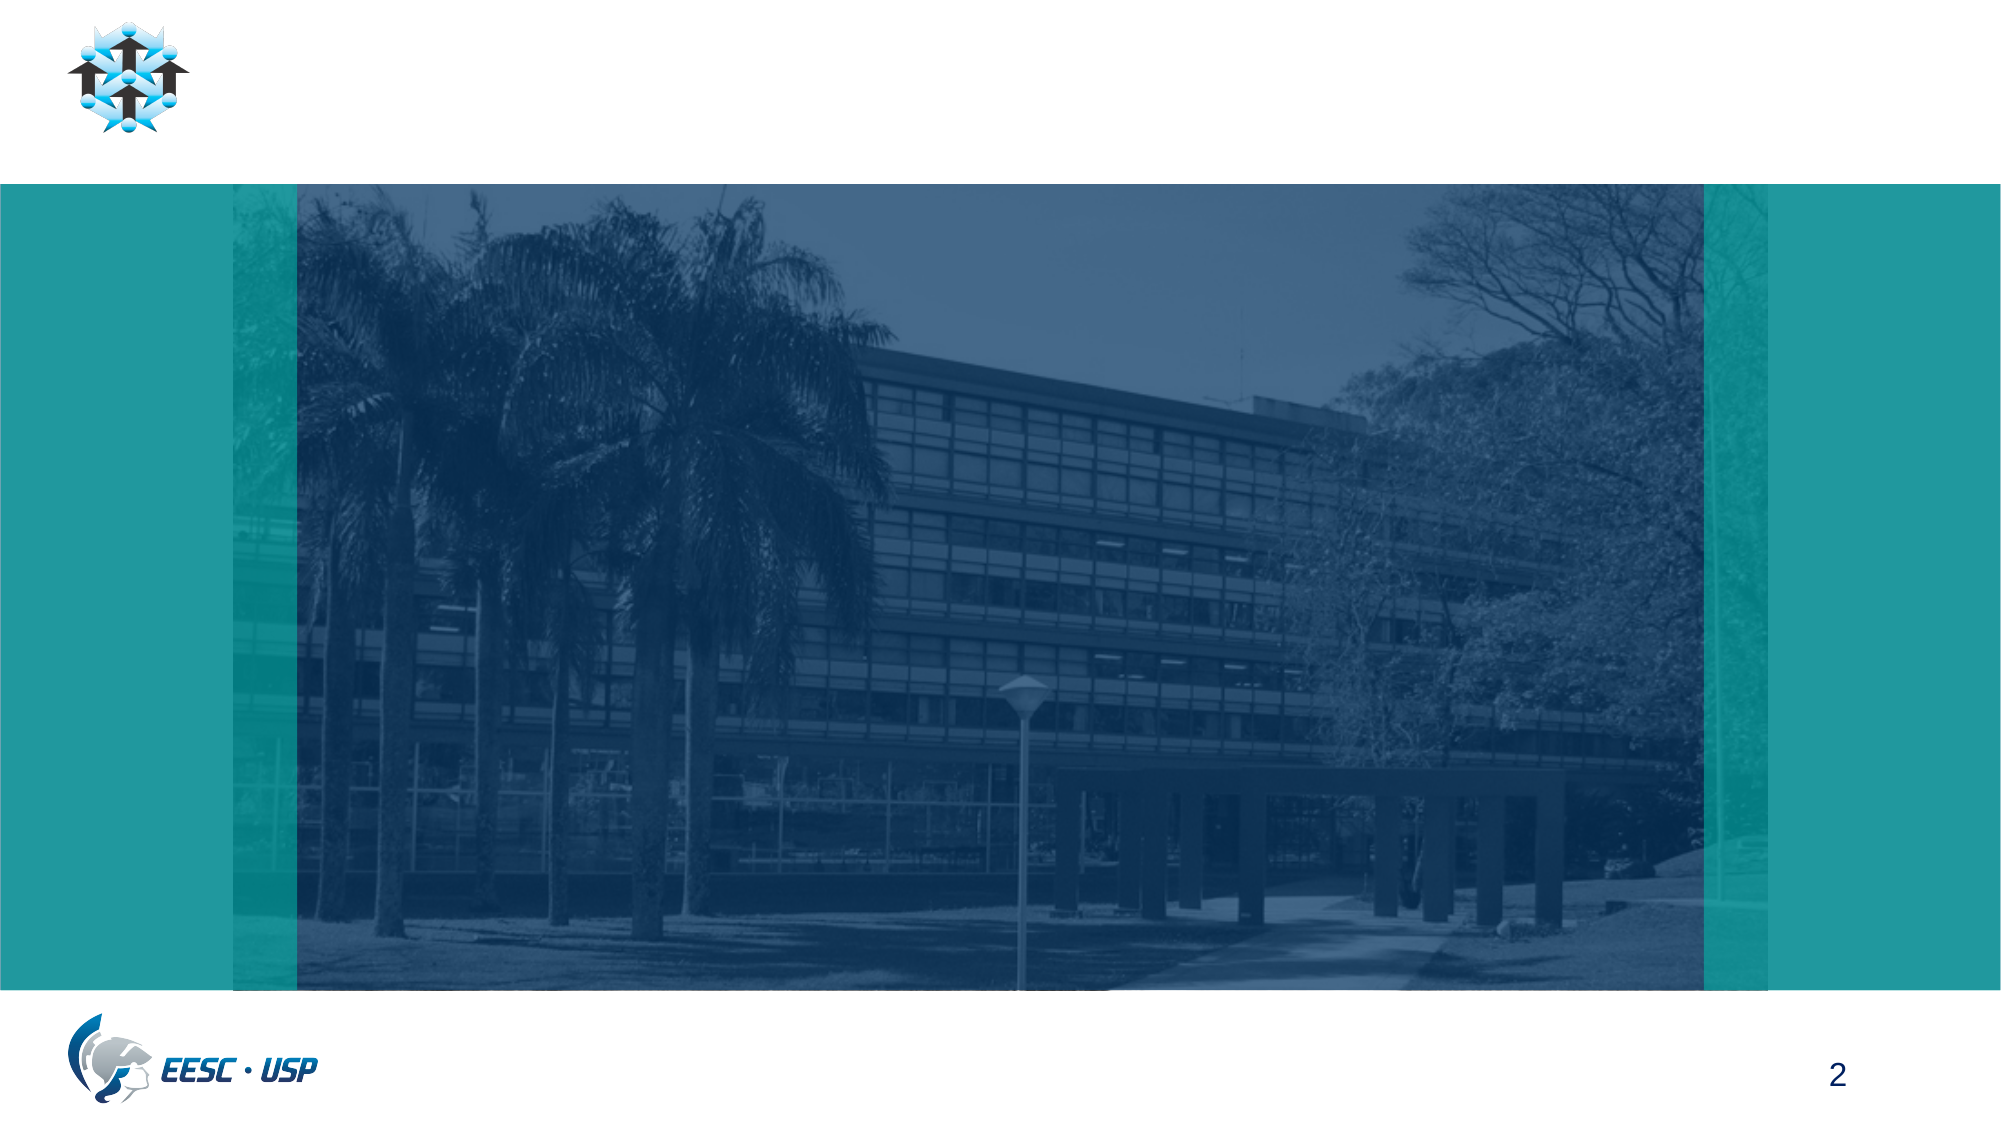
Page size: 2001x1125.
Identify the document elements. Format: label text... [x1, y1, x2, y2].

picture [68, 1013, 318, 1104]
slide_number 2 [1412, 1042, 1863, 1103]
picture [67, 22, 190, 133]
